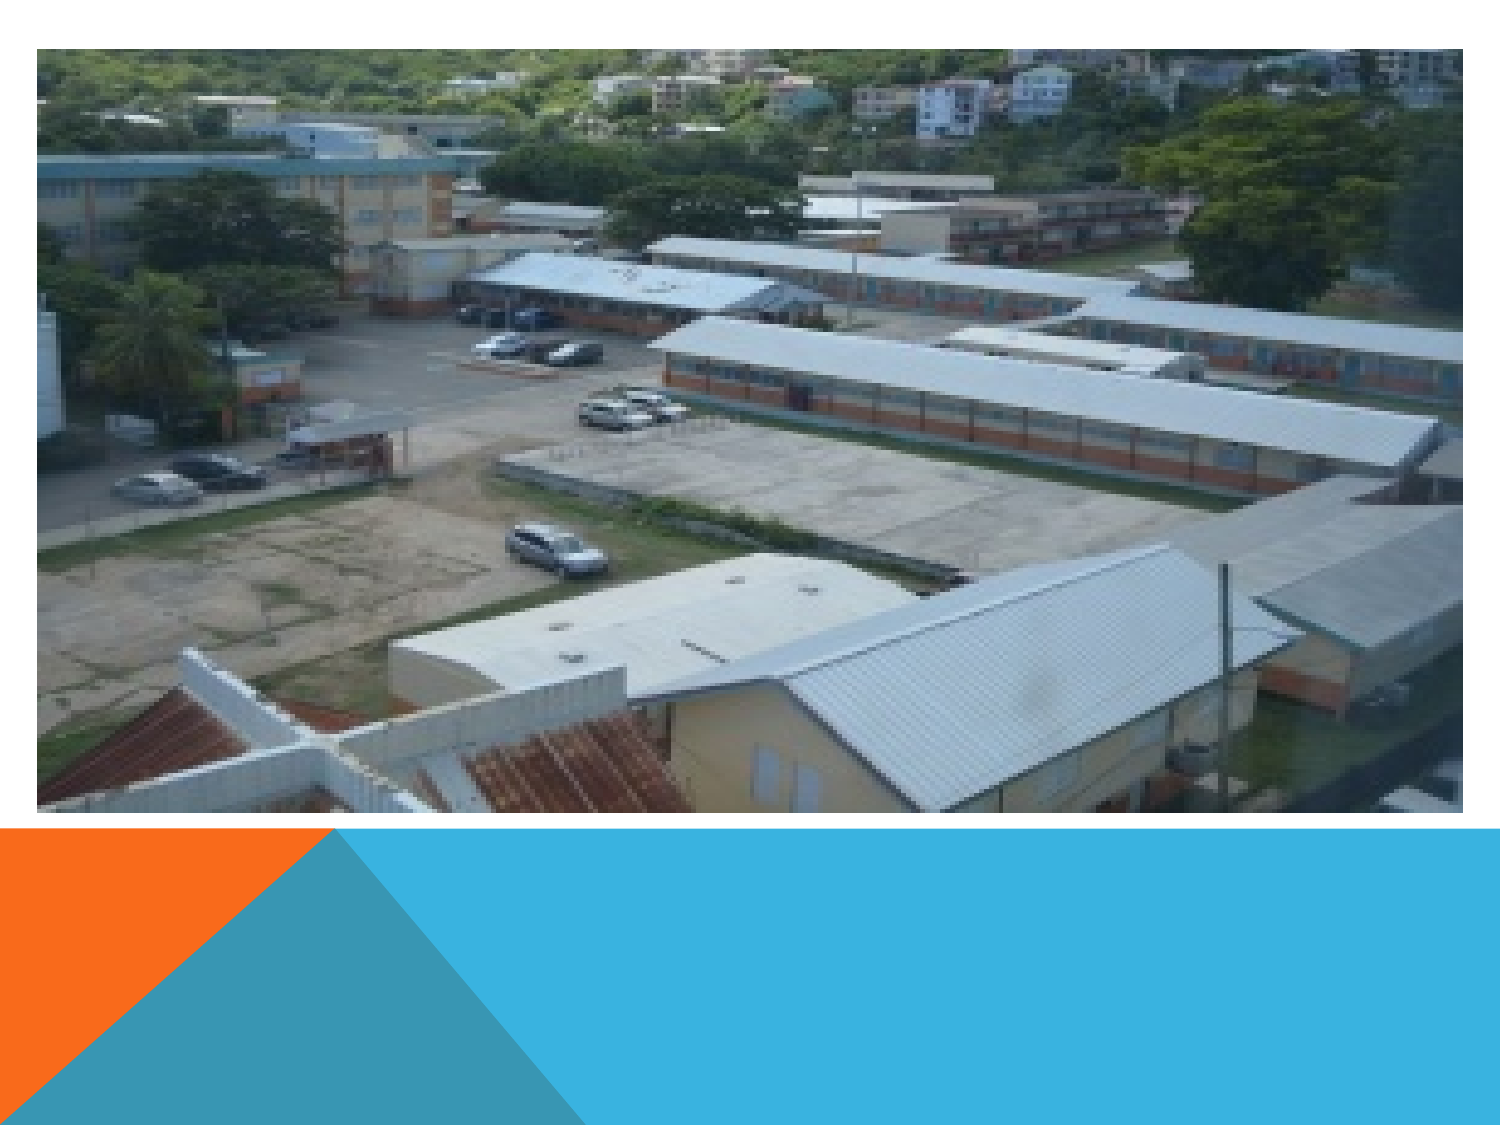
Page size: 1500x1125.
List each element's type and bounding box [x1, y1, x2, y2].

picture [37, 49, 1463, 813]
